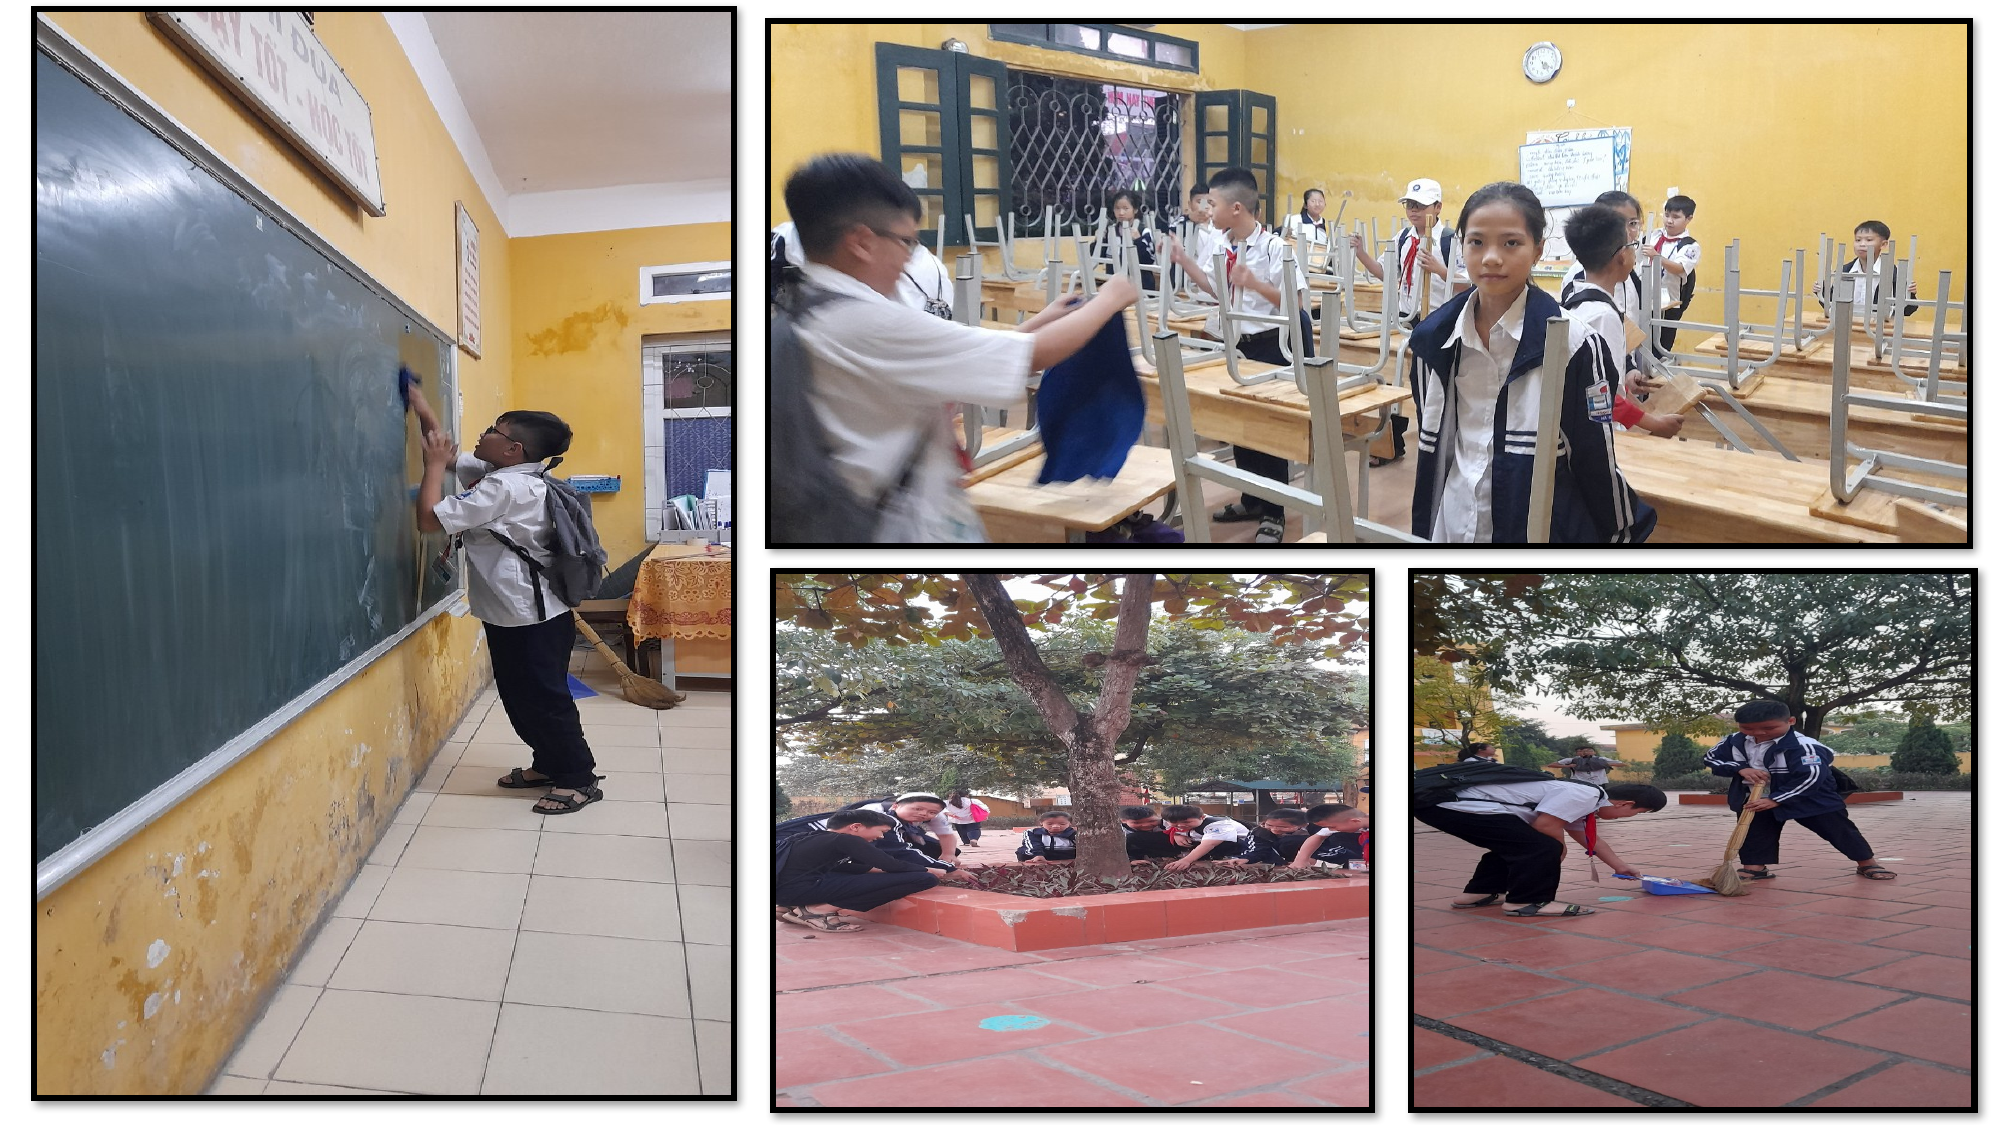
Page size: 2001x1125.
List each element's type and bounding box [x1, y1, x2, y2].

picture [1414, 573, 1972, 1108]
picture [771, 23, 1967, 543]
picture [776, 573, 1369, 1108]
picture [37, 11, 731, 1096]
